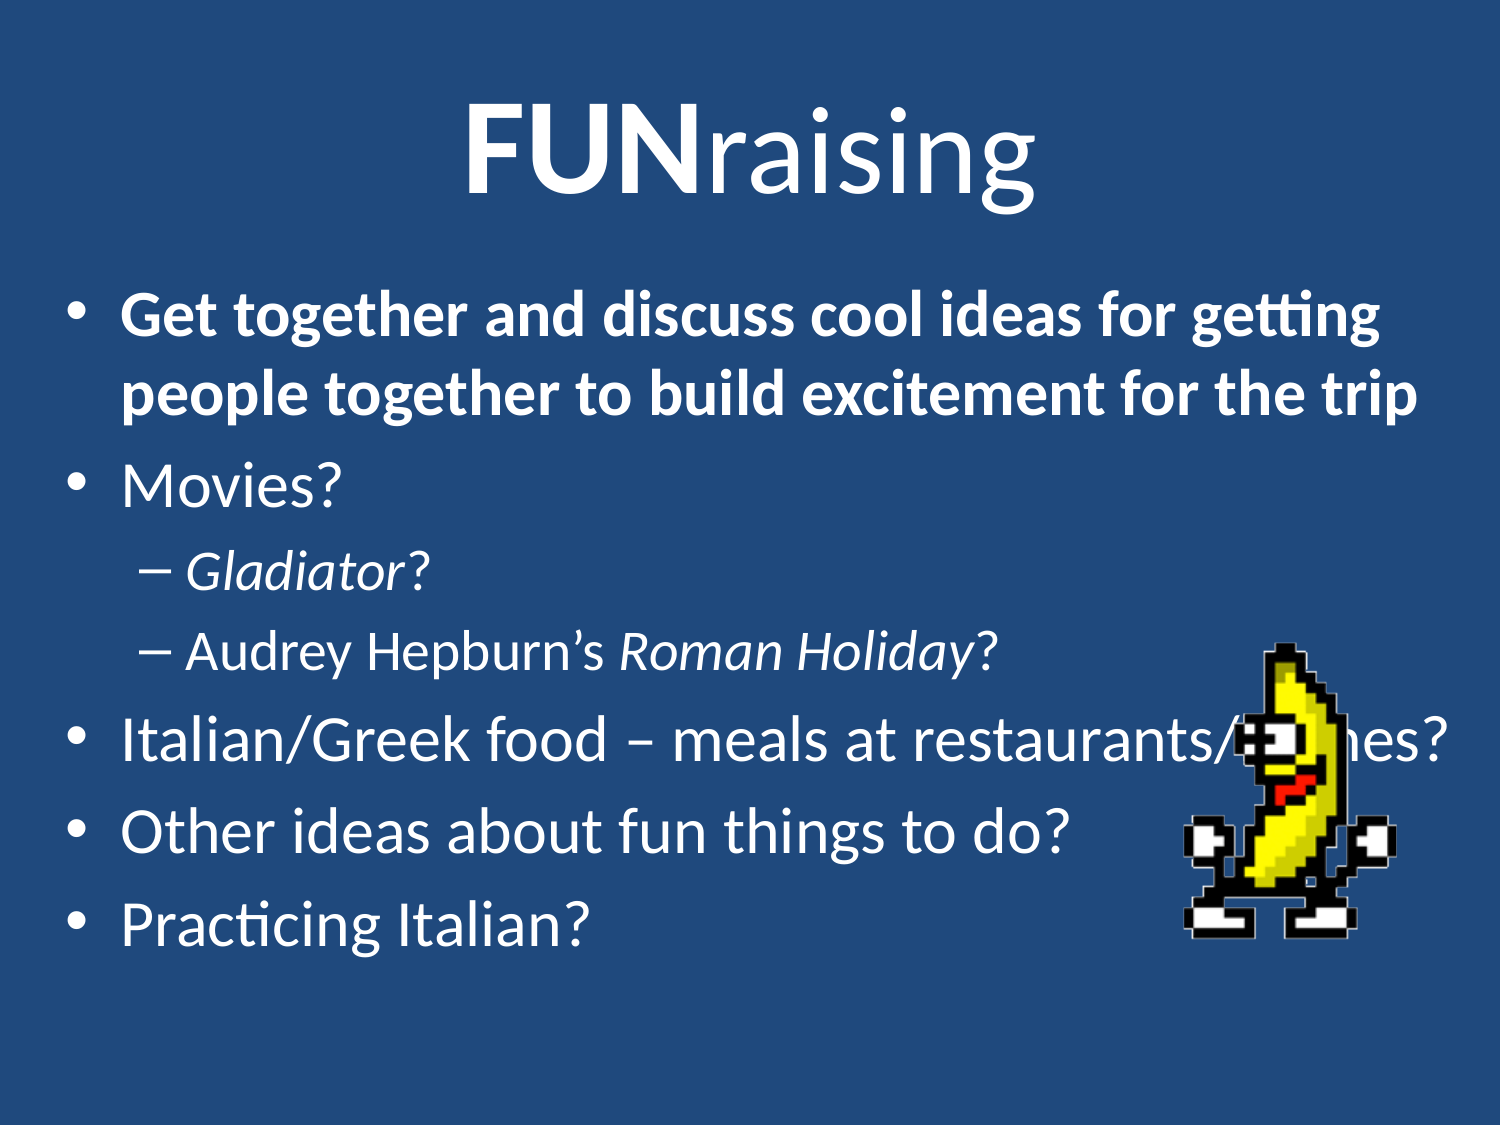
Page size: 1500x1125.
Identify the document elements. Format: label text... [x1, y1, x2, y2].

title FUNraising [75, 45, 1425, 233]
list Get together and discuss cool ideas for getting people together to build excitement for the trip Movies? Gladiator? Audrey Hepburn’s Roman Holiday? Italian/Greek food – meals at restaurants/homes? Other ideas about fun things to do? Practicing Italian? [50, 262, 1475, 1050]
picture [1012, 449, 1500, 959]
